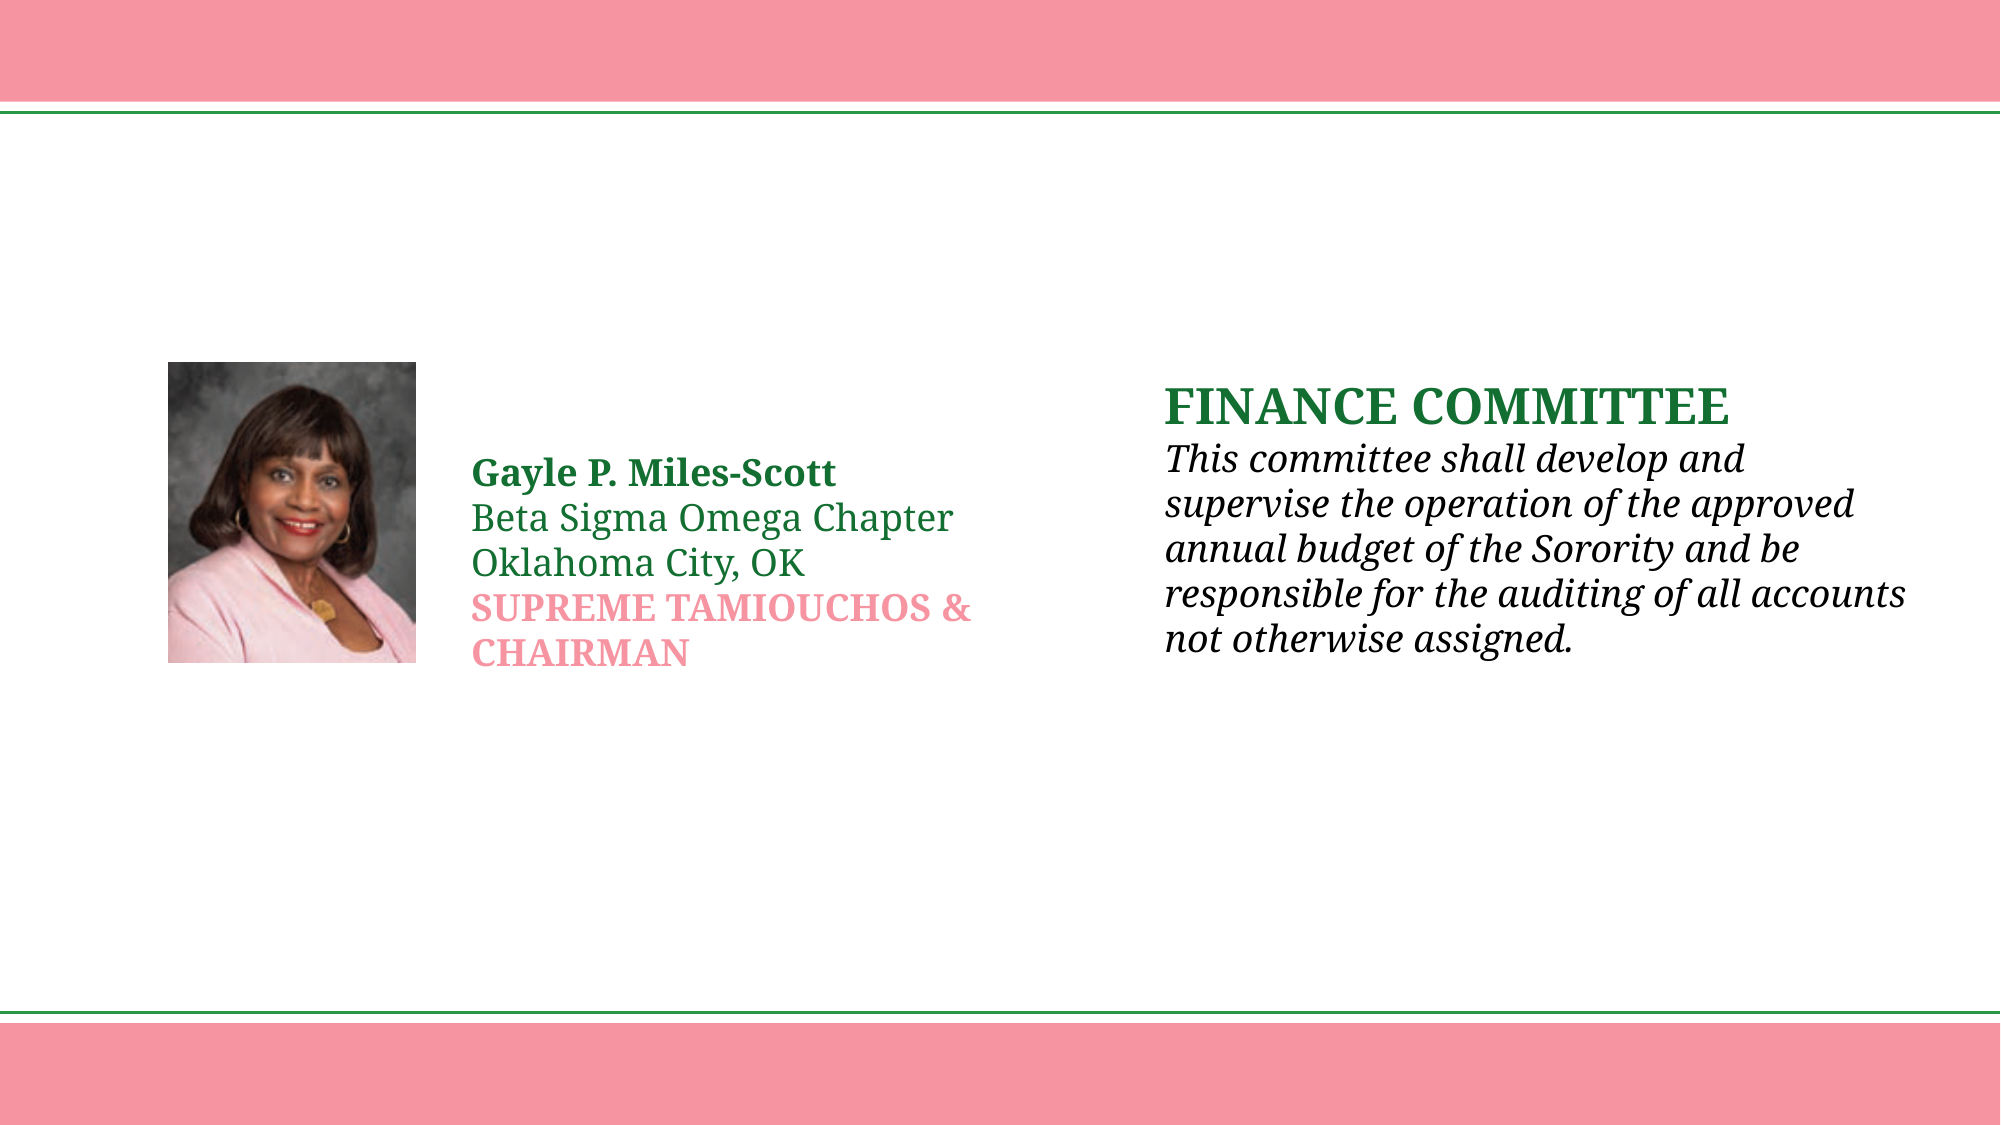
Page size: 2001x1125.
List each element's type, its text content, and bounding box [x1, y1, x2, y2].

text_box FINANCE COMMITTEE This committee shall develop and supervise the operation of the approved annual budget of the Sorority and be responsible for the auditing of all accounts not otherwise assigned. [1149, 367, 1929, 667]
text_box Gayle P. Miles-Scott Beta Sigma Omega Chapter Oklahoma City, OK SUPREME TAMIOUCHOS & CHAIRMAN [456, 441, 1024, 681]
picture [168, 362, 416, 663]
